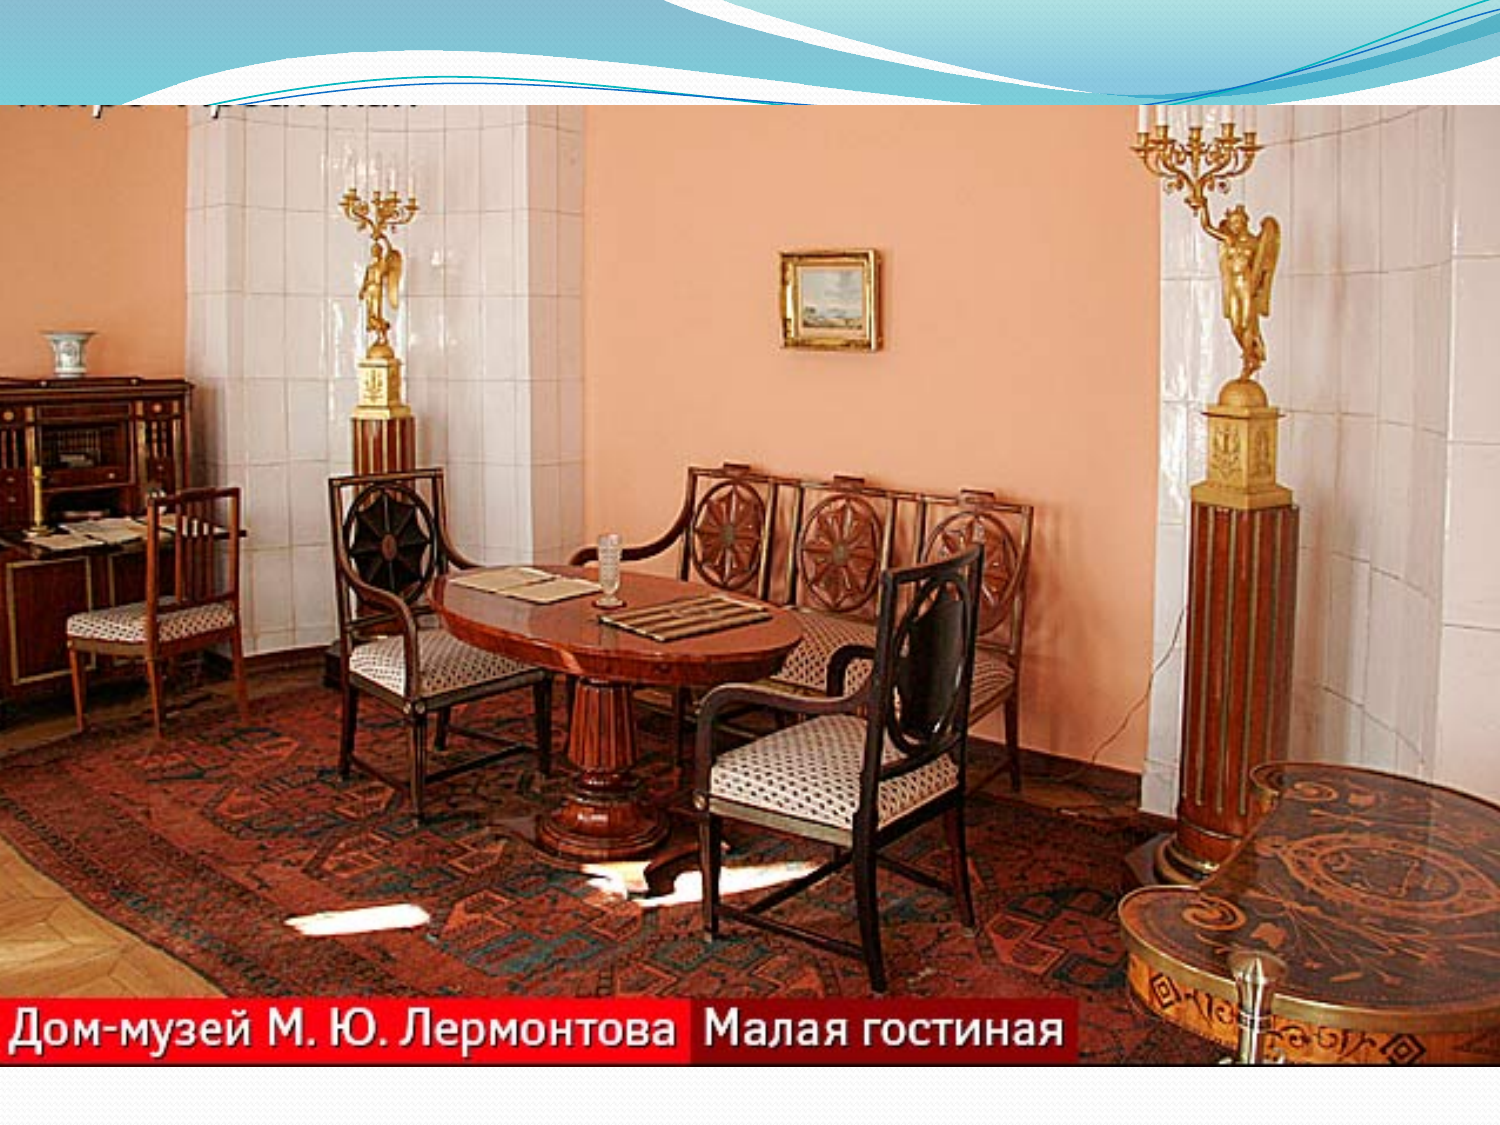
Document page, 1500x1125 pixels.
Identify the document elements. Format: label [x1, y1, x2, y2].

picture [0, 105, 1500, 1067]
